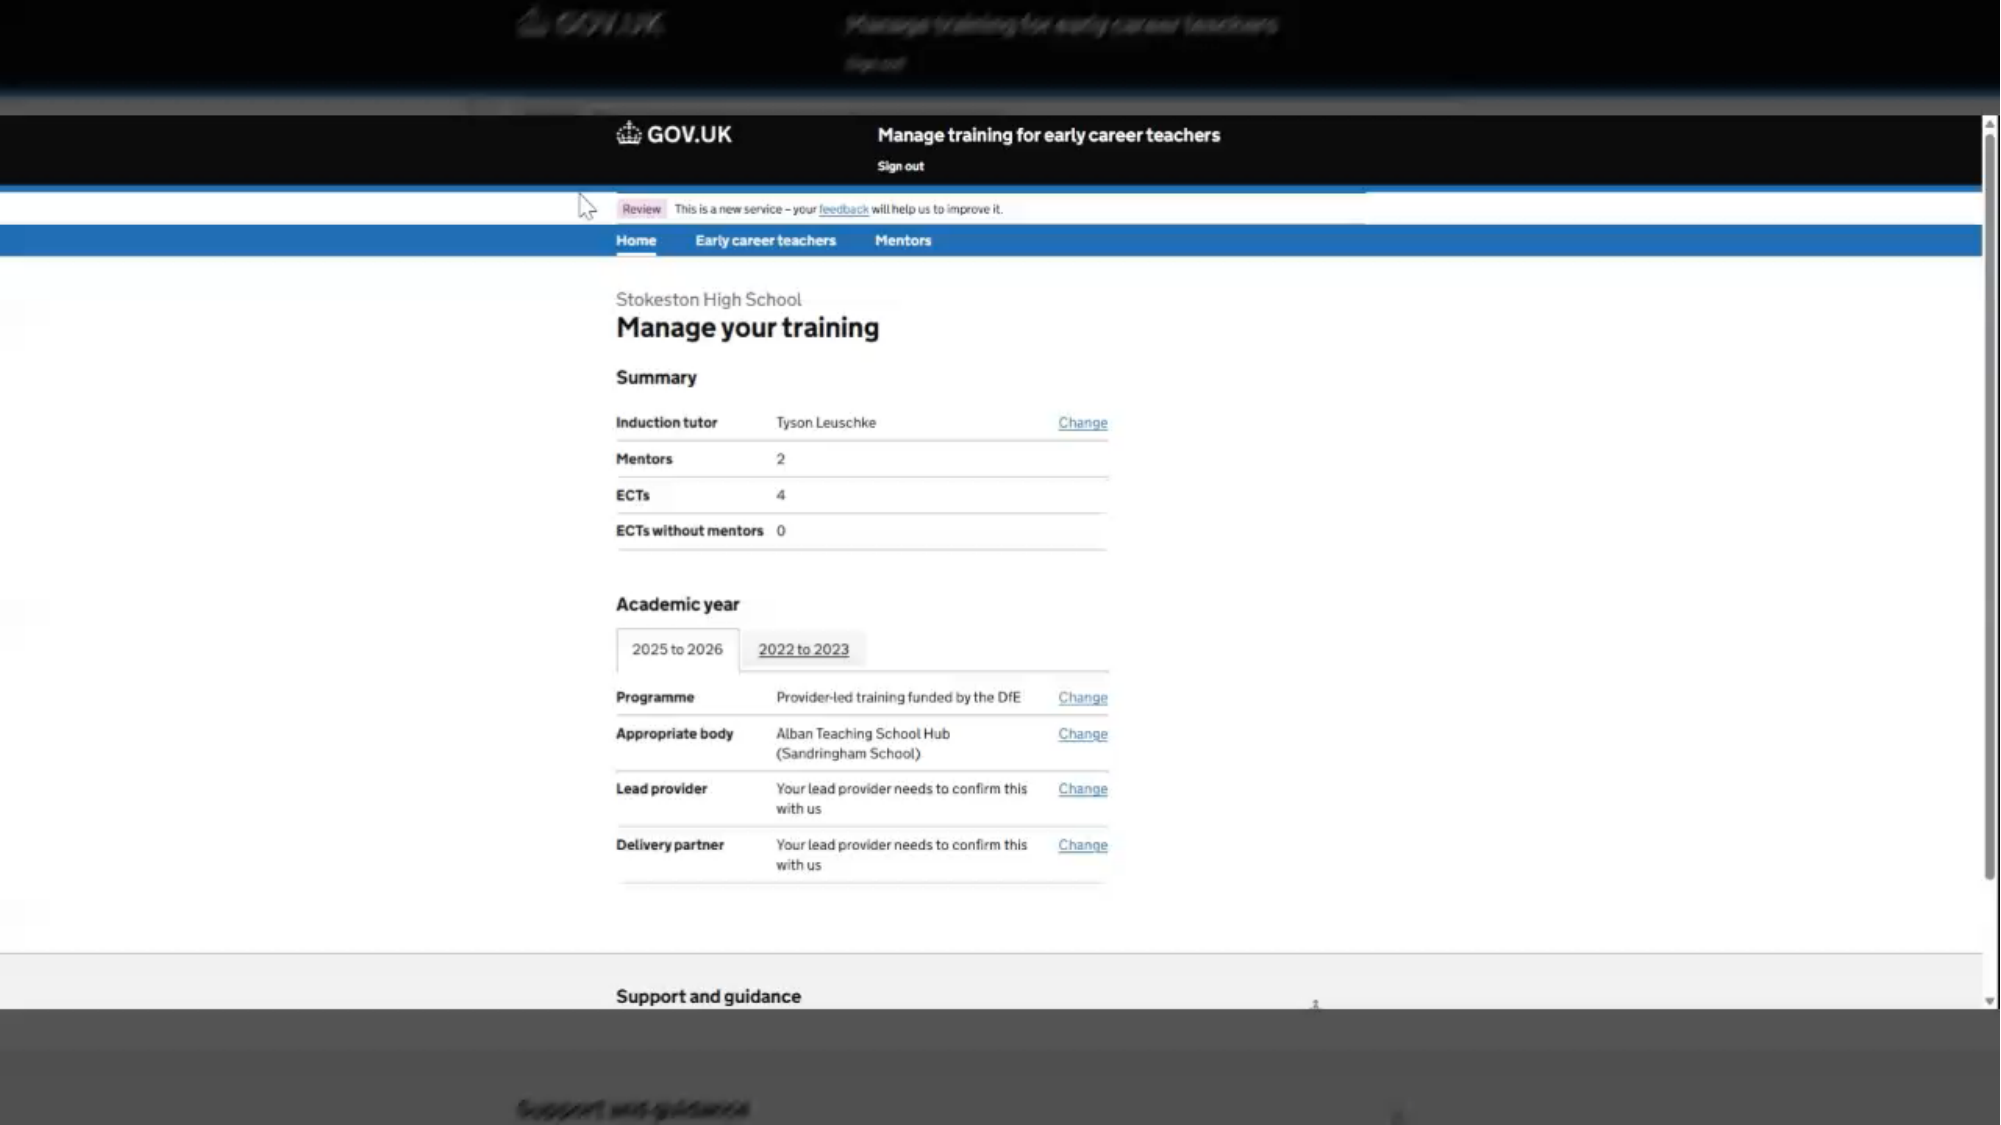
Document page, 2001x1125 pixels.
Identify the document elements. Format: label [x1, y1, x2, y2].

text_box [0, 0, 2000, 1125]
